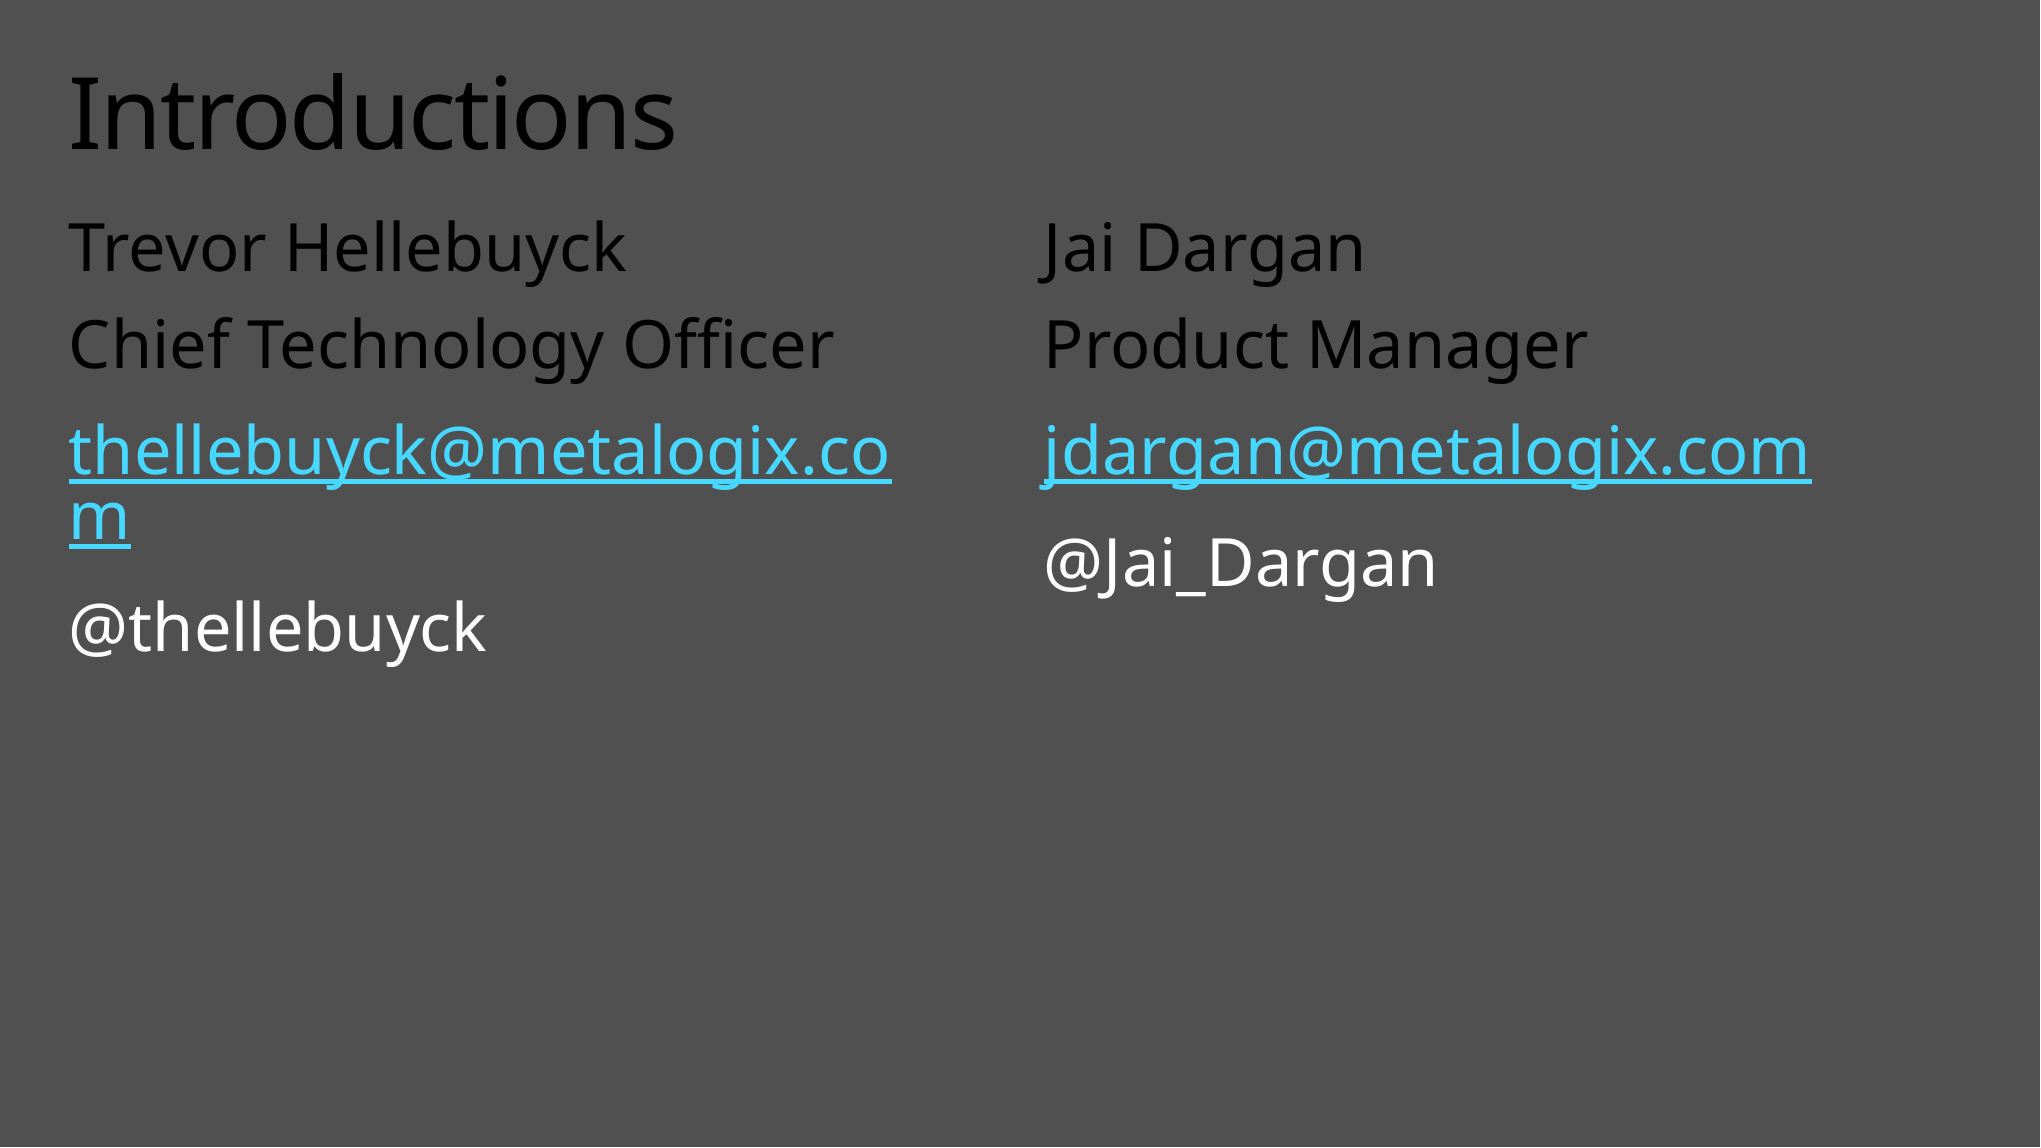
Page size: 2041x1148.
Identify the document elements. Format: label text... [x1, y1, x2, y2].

title Introductions [45, 48, 1996, 199]
list Trevor Hellebuyck Chief Technology Officer thellebuyck@metalogix.com @thellebuyck [45, 198, 946, 719]
list Jai Dargan Product Manager jdargan@metalogix.com @Jai_Dargan [1020, 198, 1996, 880]
